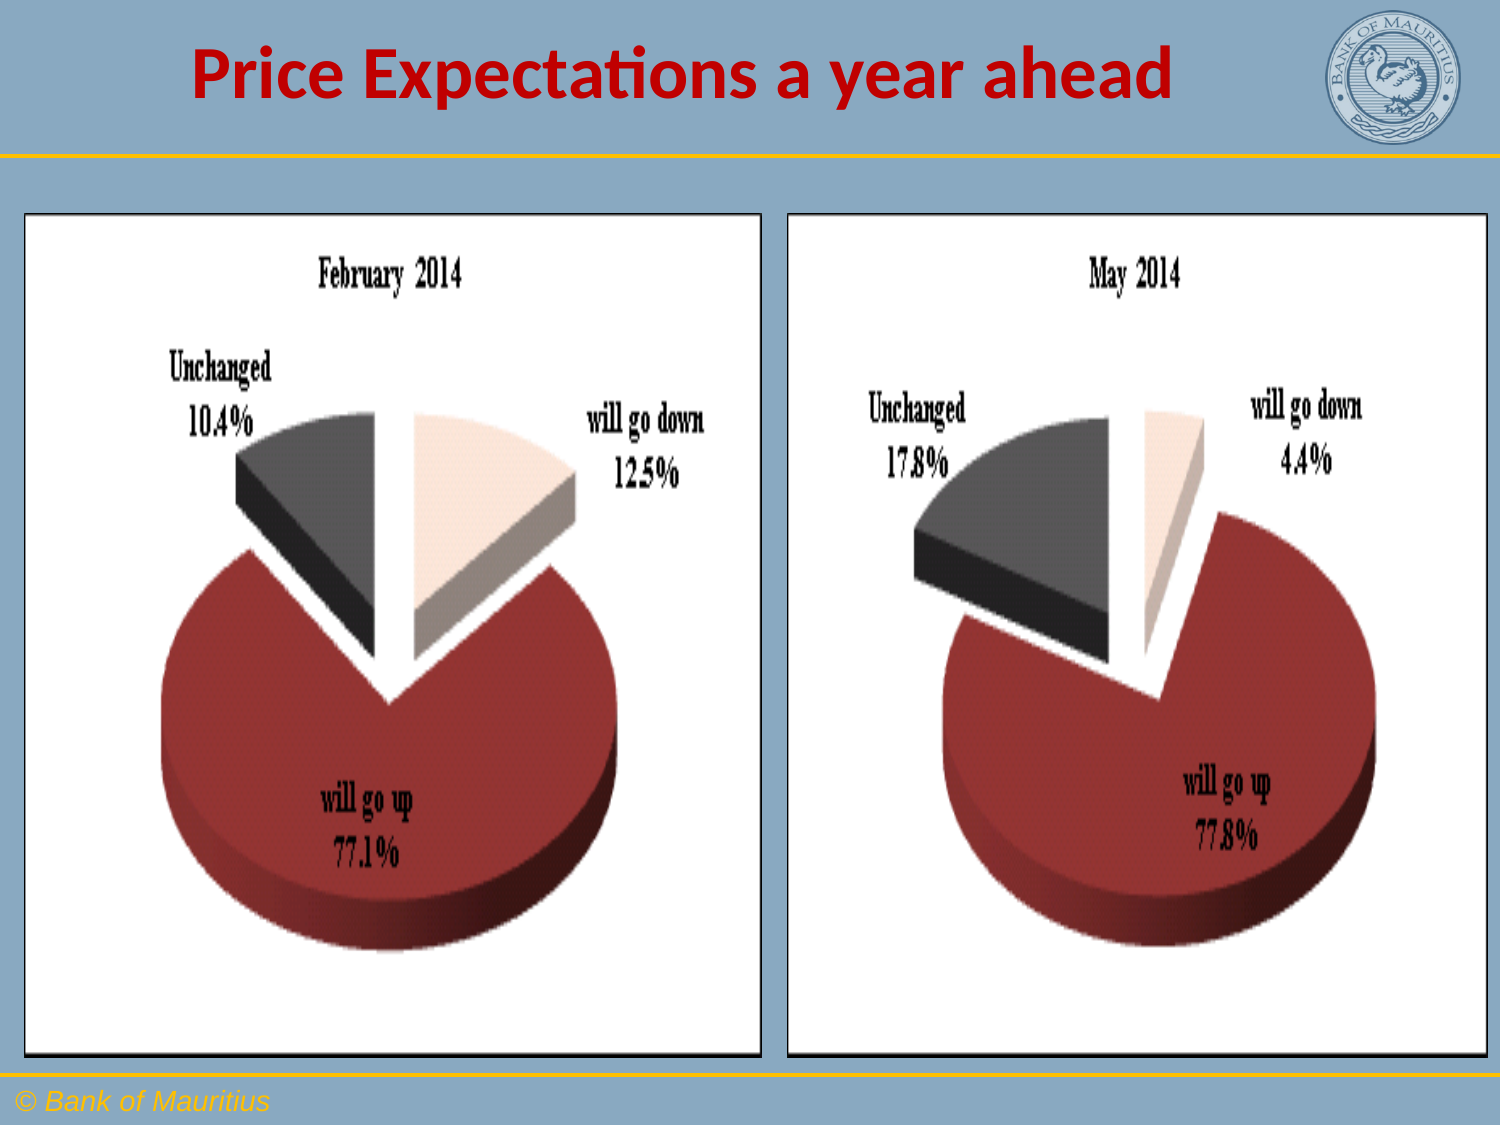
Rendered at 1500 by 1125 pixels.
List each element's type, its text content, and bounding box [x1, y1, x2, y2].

picture [787, 213, 1488, 1058]
picture [24, 213, 762, 1058]
title Price Expectations a year ahead [6, 0, 1300, 157]
